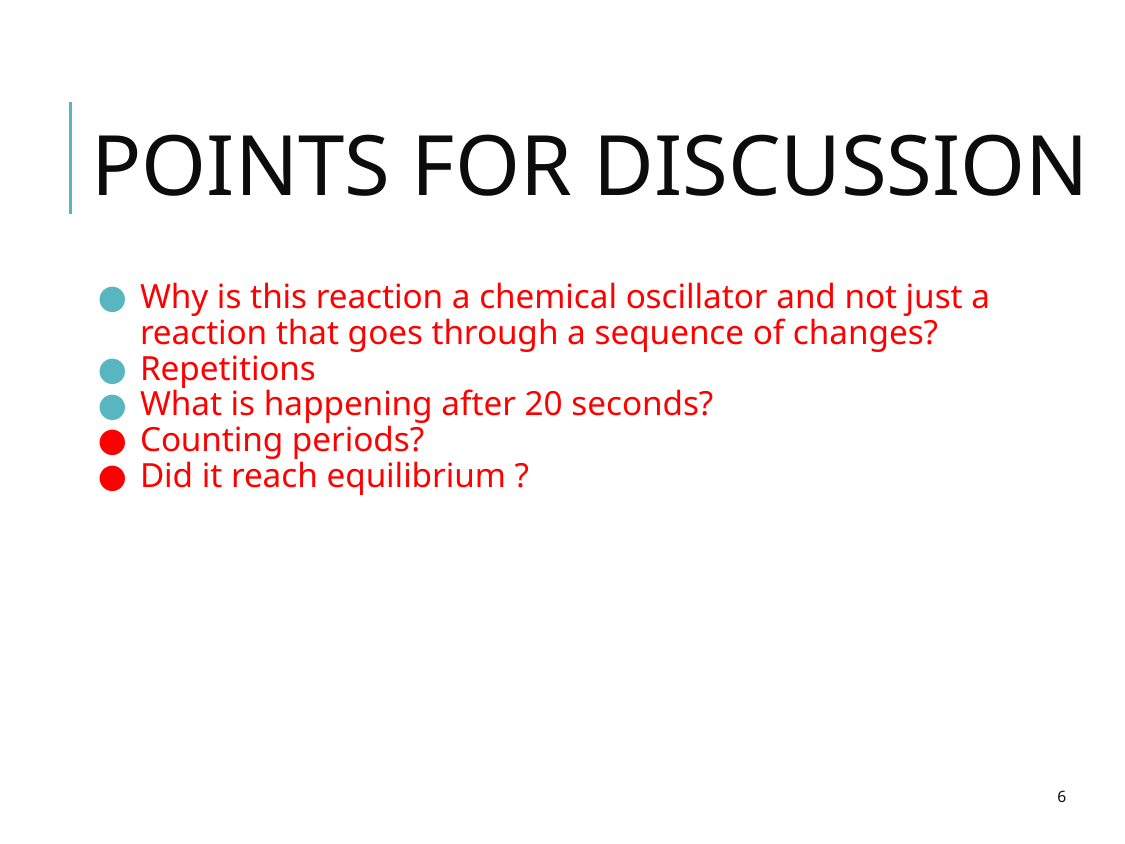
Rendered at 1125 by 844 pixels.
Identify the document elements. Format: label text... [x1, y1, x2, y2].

title POINTS FOR DISCUSSION [76, 116, 1125, 211]
slide_number ‹#› [1042, 764, 1110, 830]
list Why is this reaction a chemical oscillator and not just a reaction that goes through a sequence of changes? Repetitions What is happening after 20 seconds? Counting periods? Did it reach equilibrium ? [68, 189, 1087, 750]
